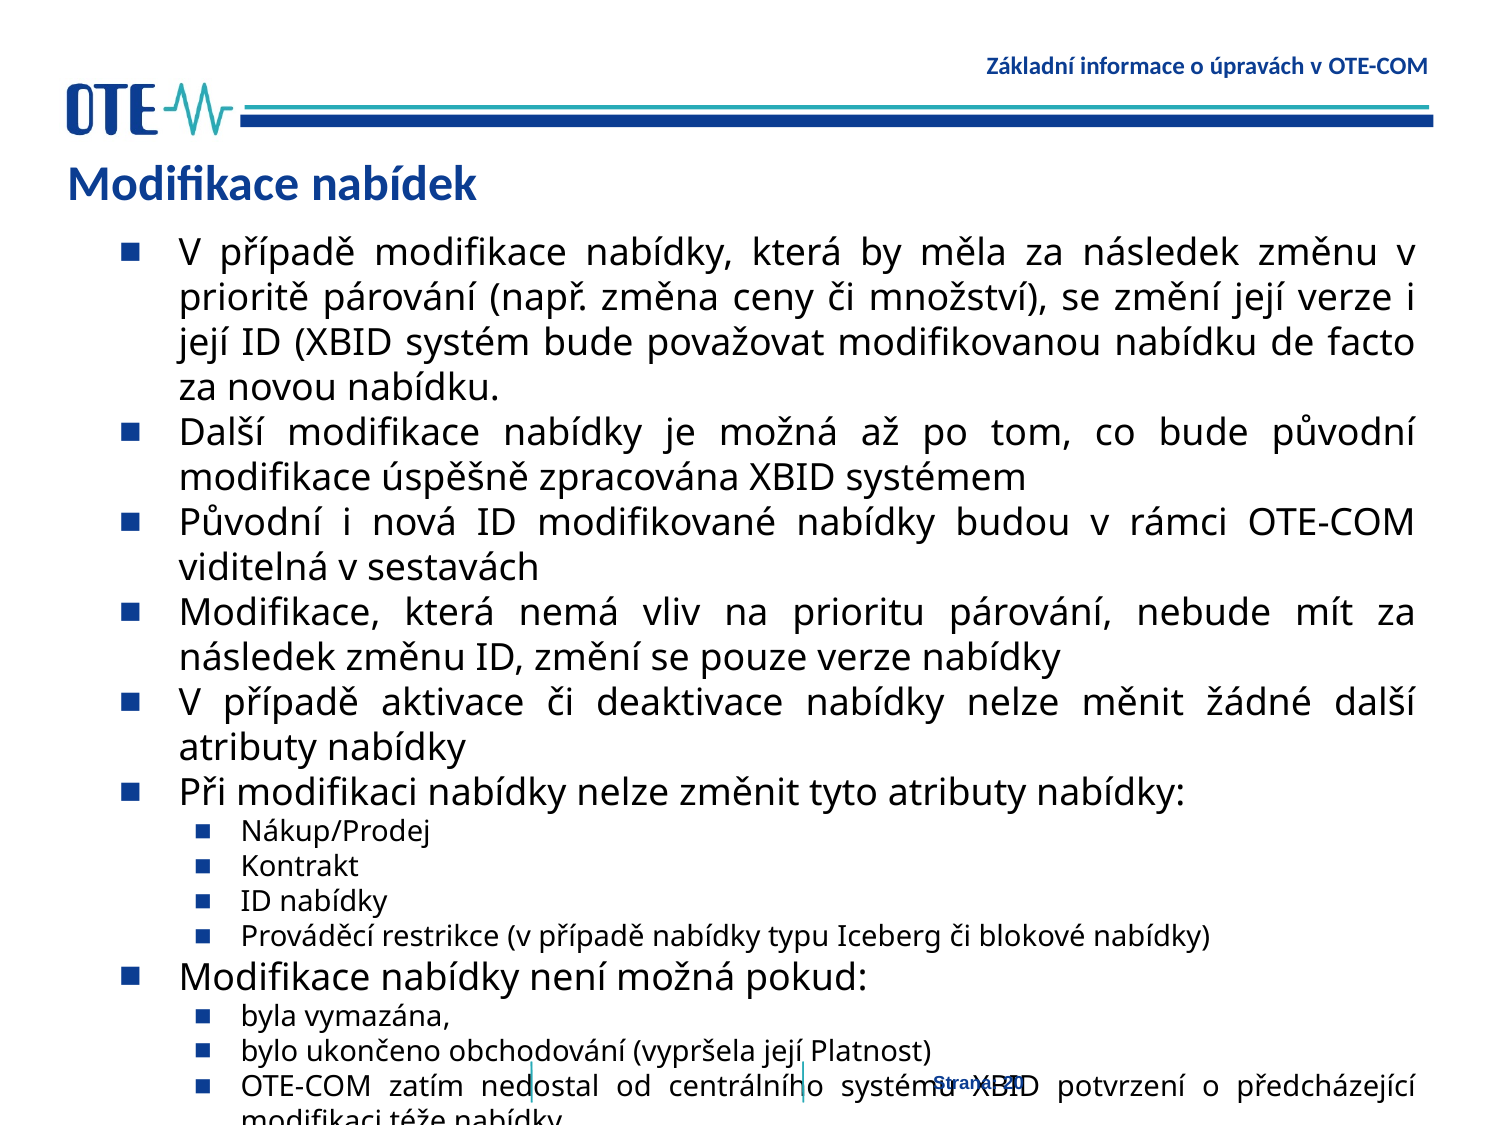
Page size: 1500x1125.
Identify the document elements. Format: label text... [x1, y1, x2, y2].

text_box V případě modifikace nabídky, která by měla za následek změnu v prioritě párování (např. změna ceny či množství), se změní její verze i její ID (XBID systém bude považovat modifikovanou nabídku de facto za novou nabídku. Další modifikace nabídky je možná až po tom, co bude původní modifikace úspěšně zpracována XBID systémem Původní i nová ID modifikované nabídky budou v rámci OTE-COM viditelná v sestavách Modifikace, která nemá vliv na prioritu párování, nebude mít za následek změnu ID, změní se pouze verze nabídky V případě aktivace či deaktivace nabídky nelze měnit žádné další atributy nabídky Při modifikaci nabídky nelze změnit tyto atributy nabídky: Nákup/Prodej Kontrakt ID nabídky Prováděcí restrikce (v případě nabídky typu Iceberg či blokové nabídky) Modifikace nabídky není možná pokud: byla vymazána, bylo ukončeno obchodování (vypršela její Platnost) OTE-COM zatím nedostal od centrálního systému XBID potvrzení o předcházející modifikaci téže nabídky [104, 516, 1432, 1125]
text_box V případě modifikace nabídky, která by měla za následek změnu v prioritě párování (např. změna ceny či množství), se změní její verze i její ID (XBID systém bude považovat modifikovanou nabídku de facto za novou nabídku. Další modifikace nabídky je možná až po tom, co bude původní modifikace úspěšně zpracována XBID systémem Původní i nová ID modifikované nabídky budou v rámci OTE-COM viditelná v sestavách Modifikace, která nemá vliv na prioritu párování, nebude mít za následek změnu ID, změní se pouze verze nabídky V případě aktivace či deaktivace nabídky nelze měnit žádné další atributy nabídky Při modifikaci nabídky nelze změnit tyto atributy nabídky: Nákup/Prodej Kontrakt ID nabídky Prováděcí restrikce (v případě nabídky typu Iceberg či blokové nabídky) Modifikace nabídky není možná pokud: byla vymazána, bylo ukončeno obchodování (vypršela její Platnost) OTE-COM zatím nedostal od centrálního systému XBID potvrzení o předcházející modifikaci téže nabídky [104, 219, 1432, 515]
text_box Modifikace nabídek [53, 142, 1223, 219]
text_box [525, 1062, 1441, 1102]
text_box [59, 78, 1427, 142]
text_box Základní informace o úpravách v OTE-COM [815, 41, 1444, 88]
